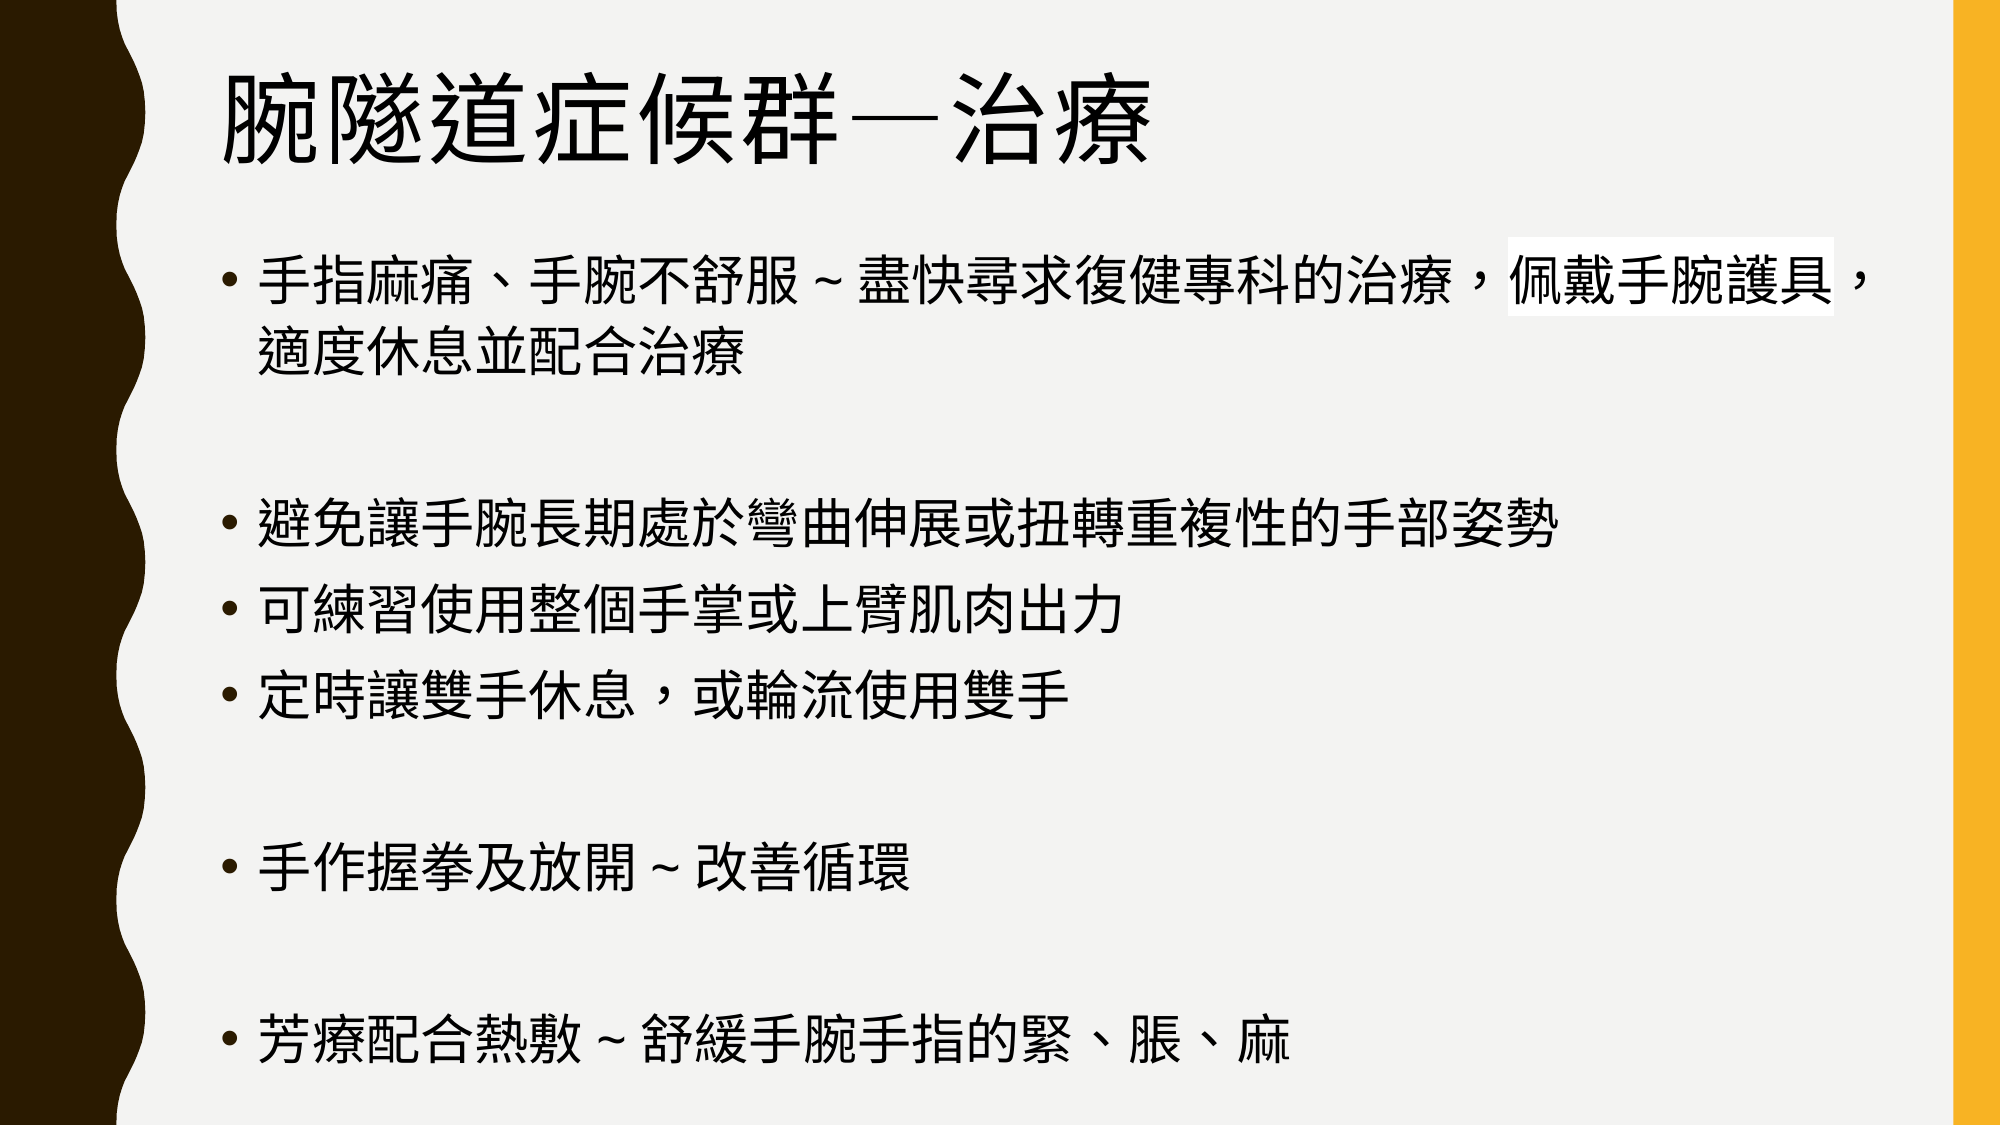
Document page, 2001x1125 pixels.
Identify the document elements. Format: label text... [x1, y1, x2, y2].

title 腕隧道症候群—治療 [205, 62, 1875, 180]
list 手指麻痛、手腕不舒服~盡快尋求復健專科的治療，佩戴手腕護具，適度休息並配合治療 避免讓手腕長期處於彎曲伸展或扭轉重複性的手部姿勢 可練習使用整個手掌或上臂肌肉出力 定時讓雙手休息，或輪流使用雙手 手作握拳及放開~改善循環 芳療配合熱敷~舒緩手腕手指的緊、脹、麻 [205, 231, 1875, 1063]
